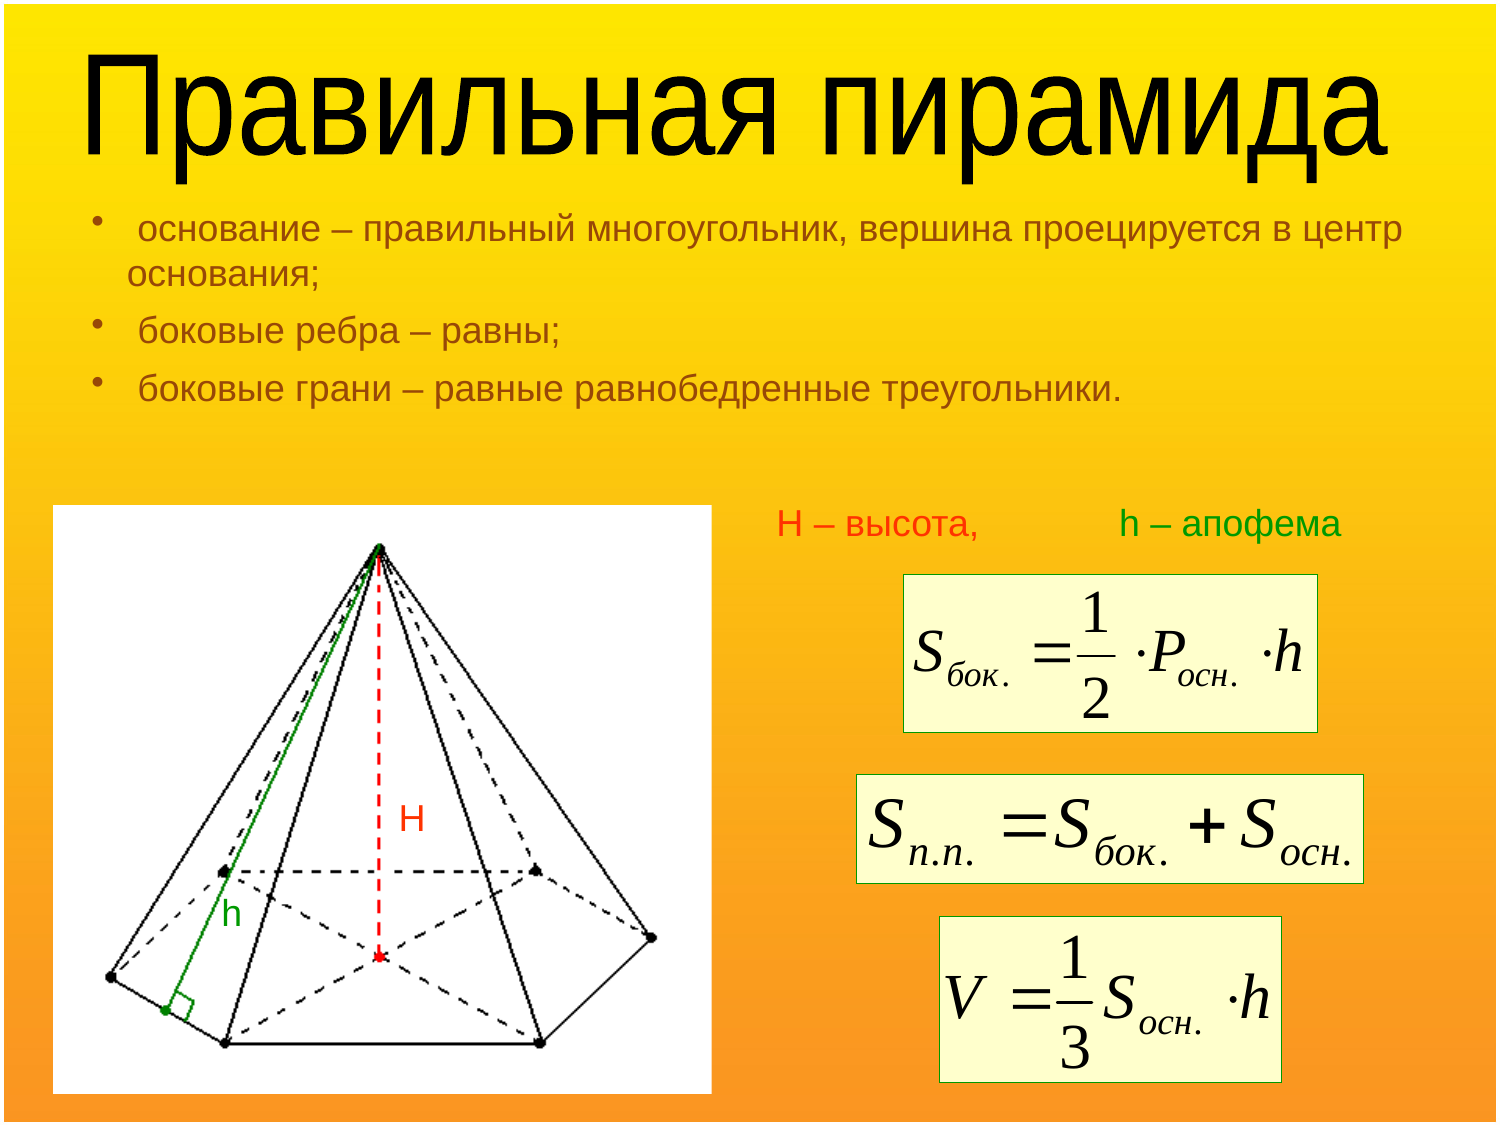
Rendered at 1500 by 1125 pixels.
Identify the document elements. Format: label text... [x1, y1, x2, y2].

text_box основание – правильный многоугольник, вершина проецируется в центр основания; боковые ребра – равны; боковые грани – равные равнобедренные треугольники. [76, 196, 1459, 417]
text_box h – апофема [1104, 491, 1500, 609]
picture [0, 0, 1500, 1125]
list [855, 774, 1365, 884]
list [938, 916, 1282, 1084]
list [903, 573, 1318, 733]
text_box H – высота, [761, 491, 1069, 552]
